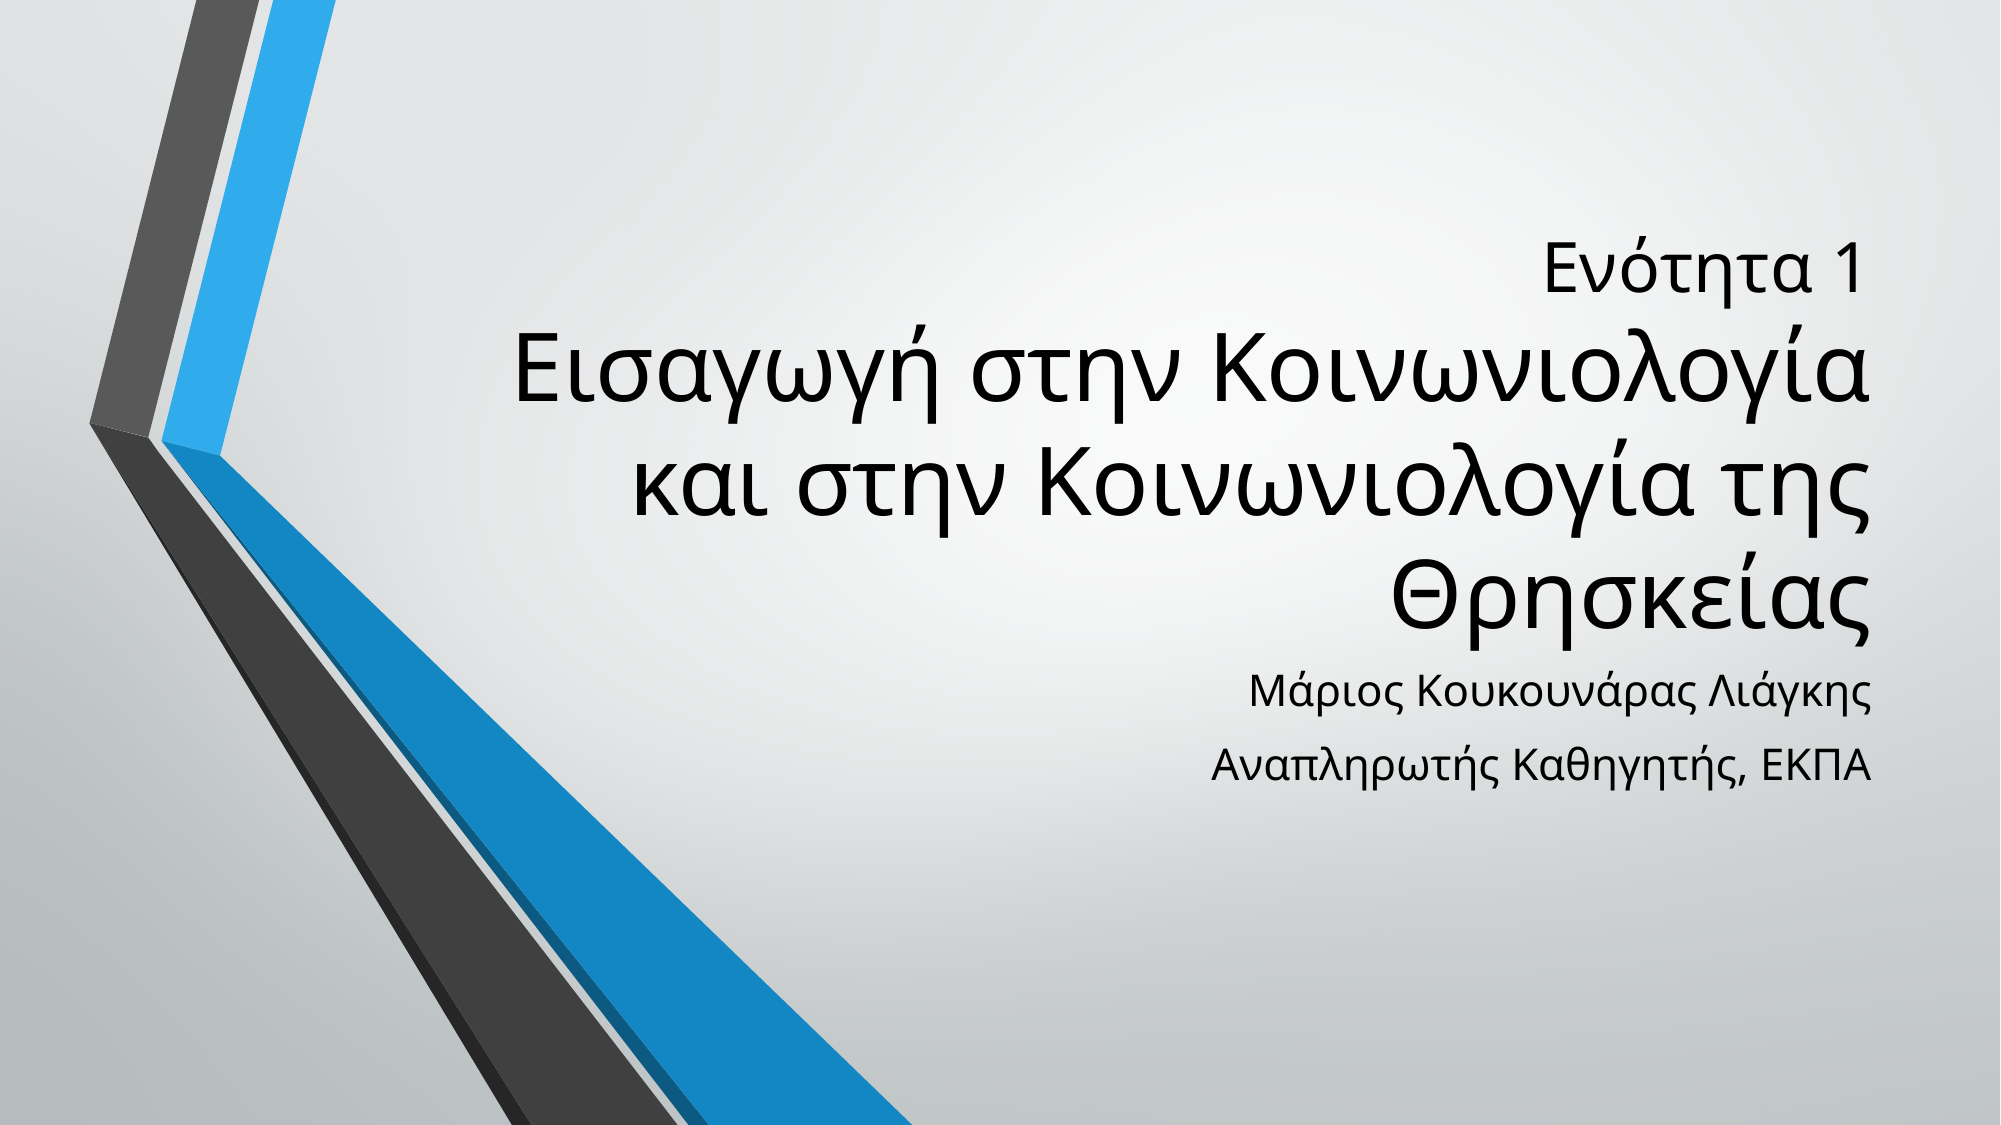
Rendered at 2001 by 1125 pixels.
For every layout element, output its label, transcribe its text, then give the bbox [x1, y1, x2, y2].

title Ενότητα 1 Εισαγωγή στην Κοινωνιολογία και στην Κοινωνιολογία της Θρησκείας [242, 213, 1887, 656]
subtitle Μάριος Κουκουνάρας Λιάγκης Αναπληρωτής Καθηγητής, ΕΚΠΑ [740, 655, 1887, 884]
